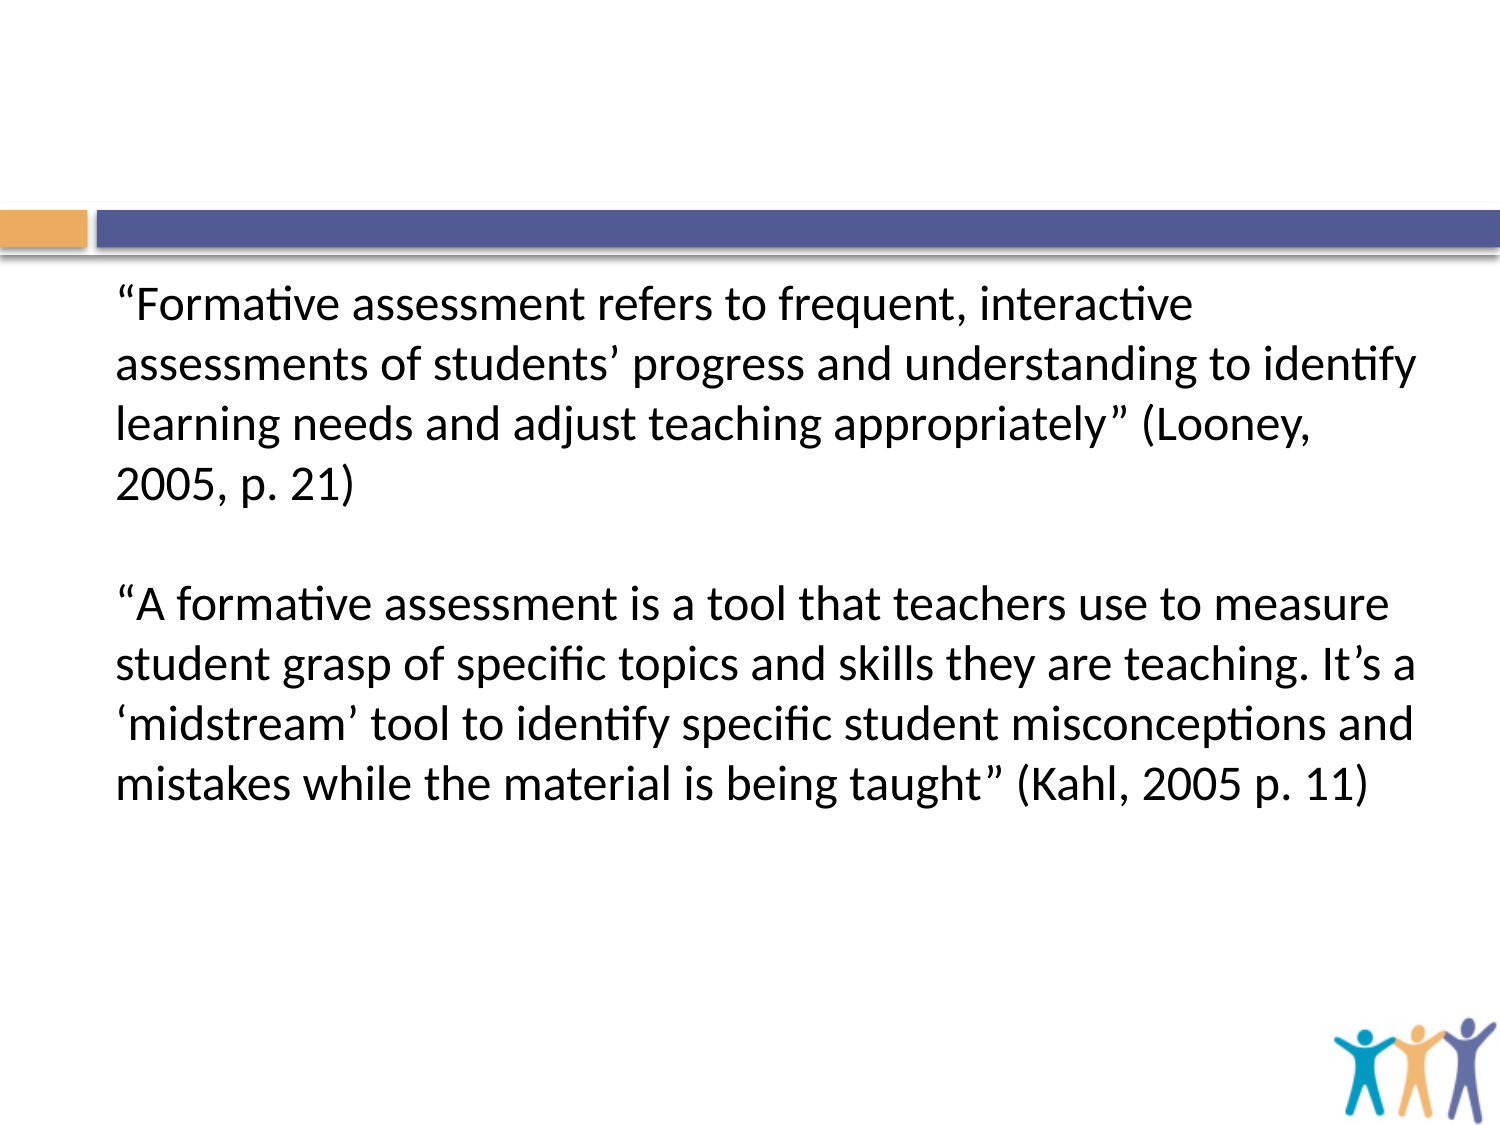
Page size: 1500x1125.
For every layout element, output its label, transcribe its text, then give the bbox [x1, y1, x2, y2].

list “Formative assessment refers to frequent, interactive assessments of students’ progress and understanding to identify learning needs and adjust teaching appropriately” (Looney, 2005, p. 21) “A formative assessment is a tool that teachers use to measure student grasp of specific topics and skills they are teaching. It’s a ‘midstream’ tool to identify specific student misconceptions and mistakes while the material is being taught” (Kahl, 2005 p. 11) [100, 262, 1438, 1000]
